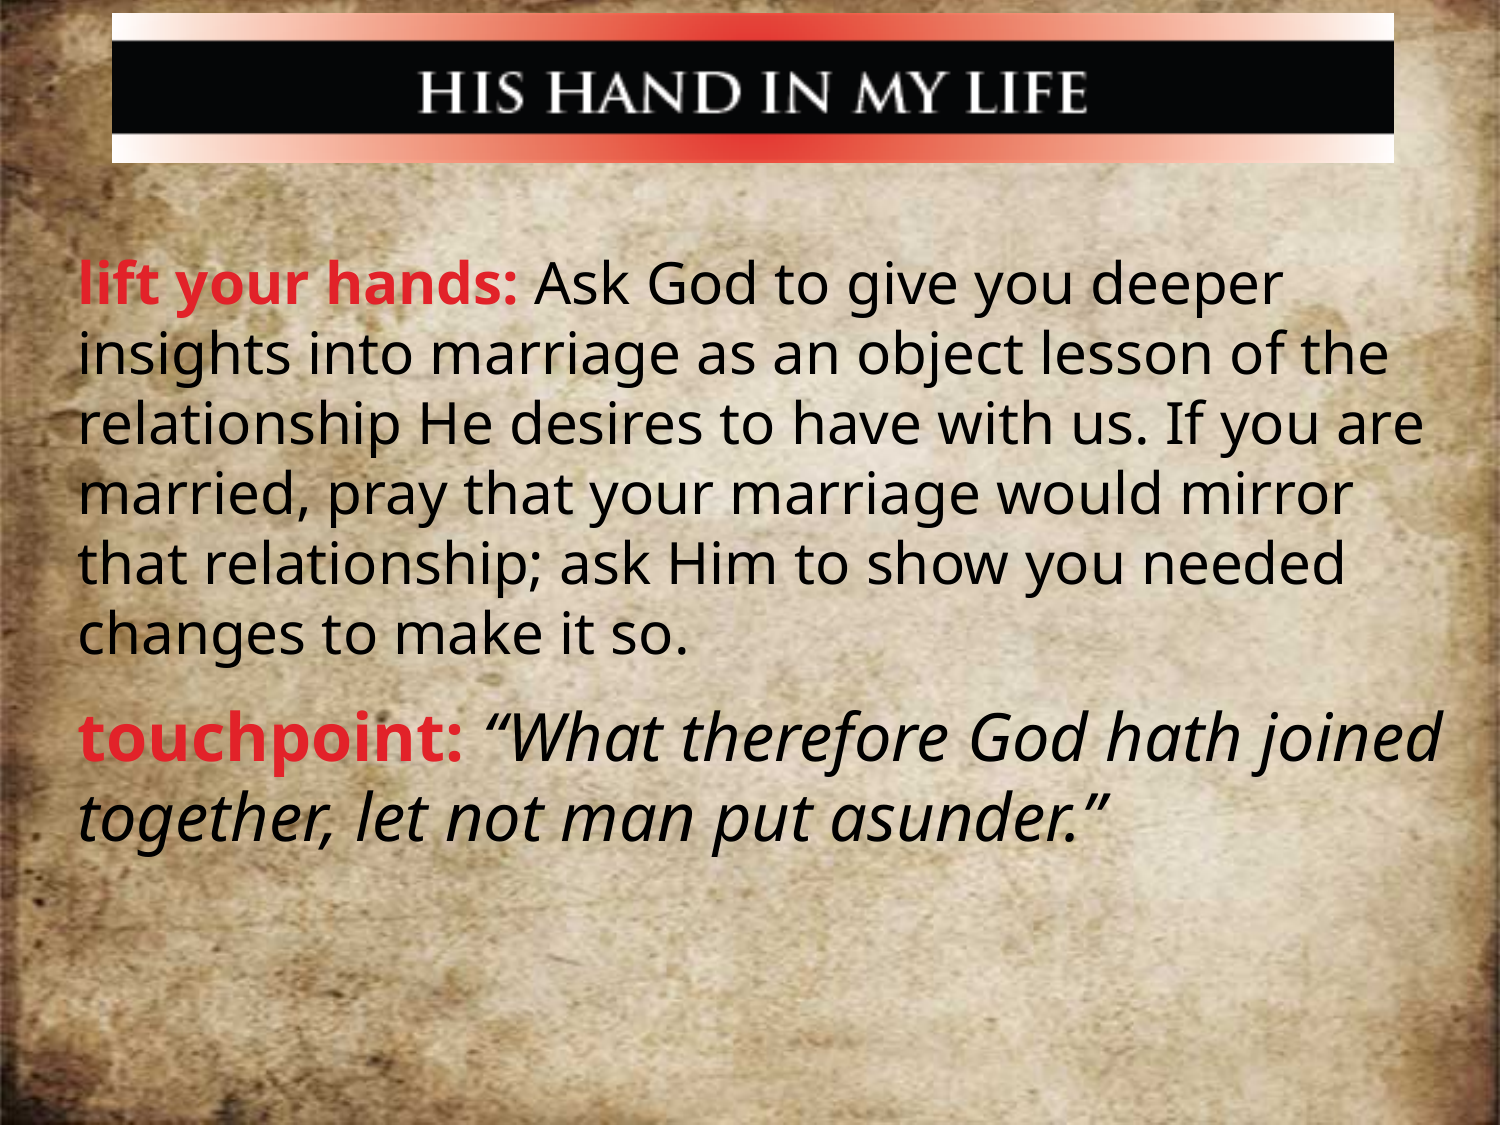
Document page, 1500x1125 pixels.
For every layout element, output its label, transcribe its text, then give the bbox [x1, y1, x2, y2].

title lift your hands: Ask God to give you deeper insights into marriage as an object lesson of the relationship He desires to have with us. If you are married, pray that your marriage would mirror that relationship; ask Him to show you needed changes to make it so. [62, 237, 1477, 675]
text_box touchpoint: “What therefore God hath joined together, let not man put asunder.” [62, 687, 1463, 863]
picture [0, 0, 1500, 1125]
